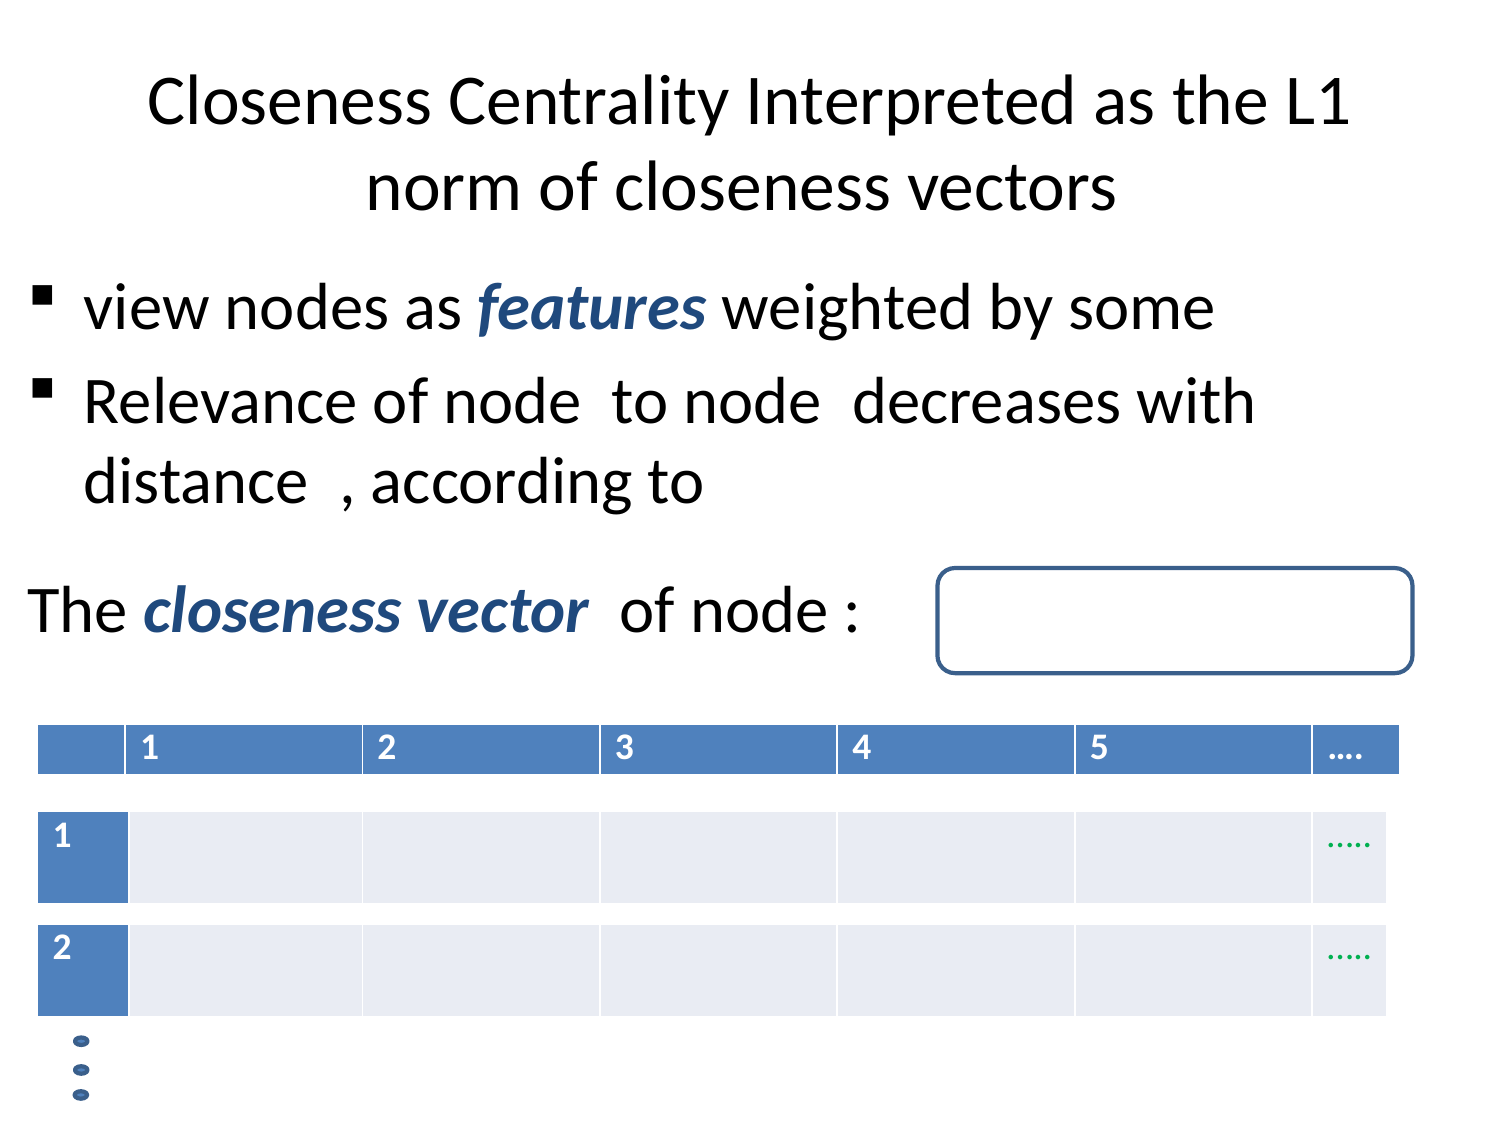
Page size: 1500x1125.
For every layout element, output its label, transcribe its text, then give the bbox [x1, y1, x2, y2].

table_header [38, 725, 124, 774]
table_header 1 [126, 725, 362, 774]
table_header 5 [1076, 725, 1311, 774]
table_header 3 [601, 725, 836, 774]
title Closeness Centrality Interpreted as the L1 norm of closeness vectors [75, 45, 1425, 233]
table_header 4 [838, 725, 1074, 774]
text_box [937, 567, 1426, 674]
table_header …. [1313, 725, 1399, 774]
table_header 2 [363, 725, 599, 774]
text_box [73, 1064, 90, 1076]
text_box [72, 1089, 90, 1101]
text_box [73, 1035, 90, 1048]
